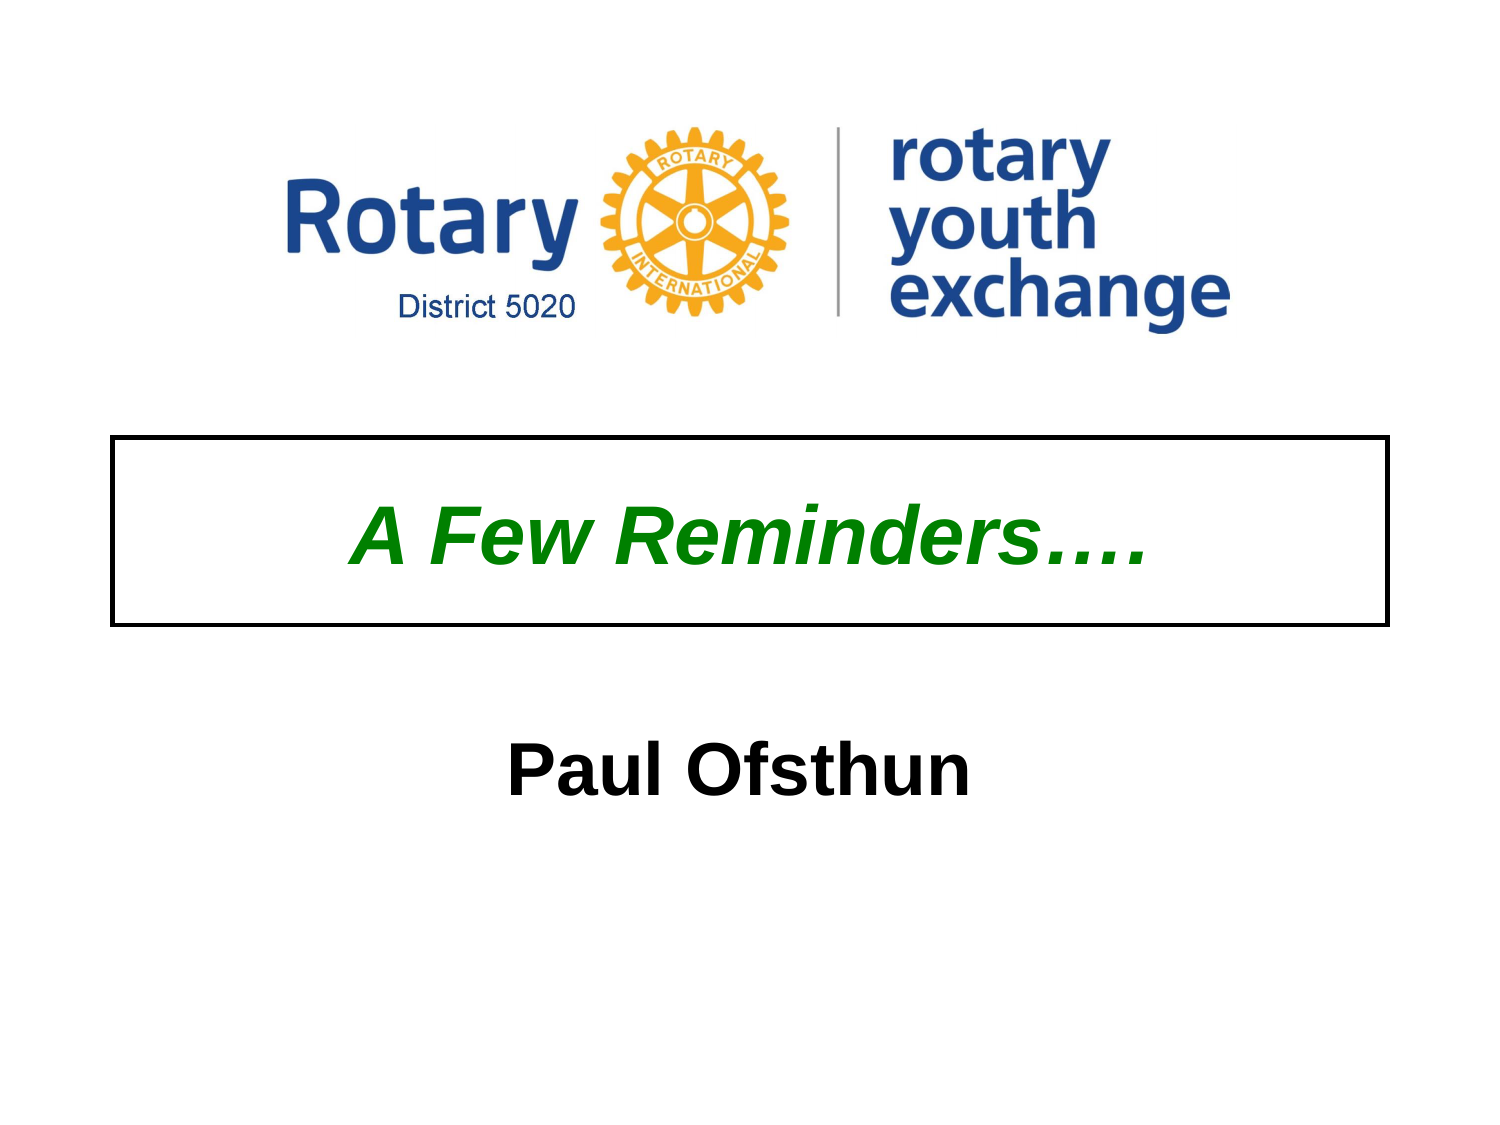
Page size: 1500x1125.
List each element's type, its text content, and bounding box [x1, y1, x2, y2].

list Paul Ofsthun [137, 712, 1342, 876]
picture [274, 124, 1237, 338]
title A Few Reminders…. [110, 435, 1390, 627]
